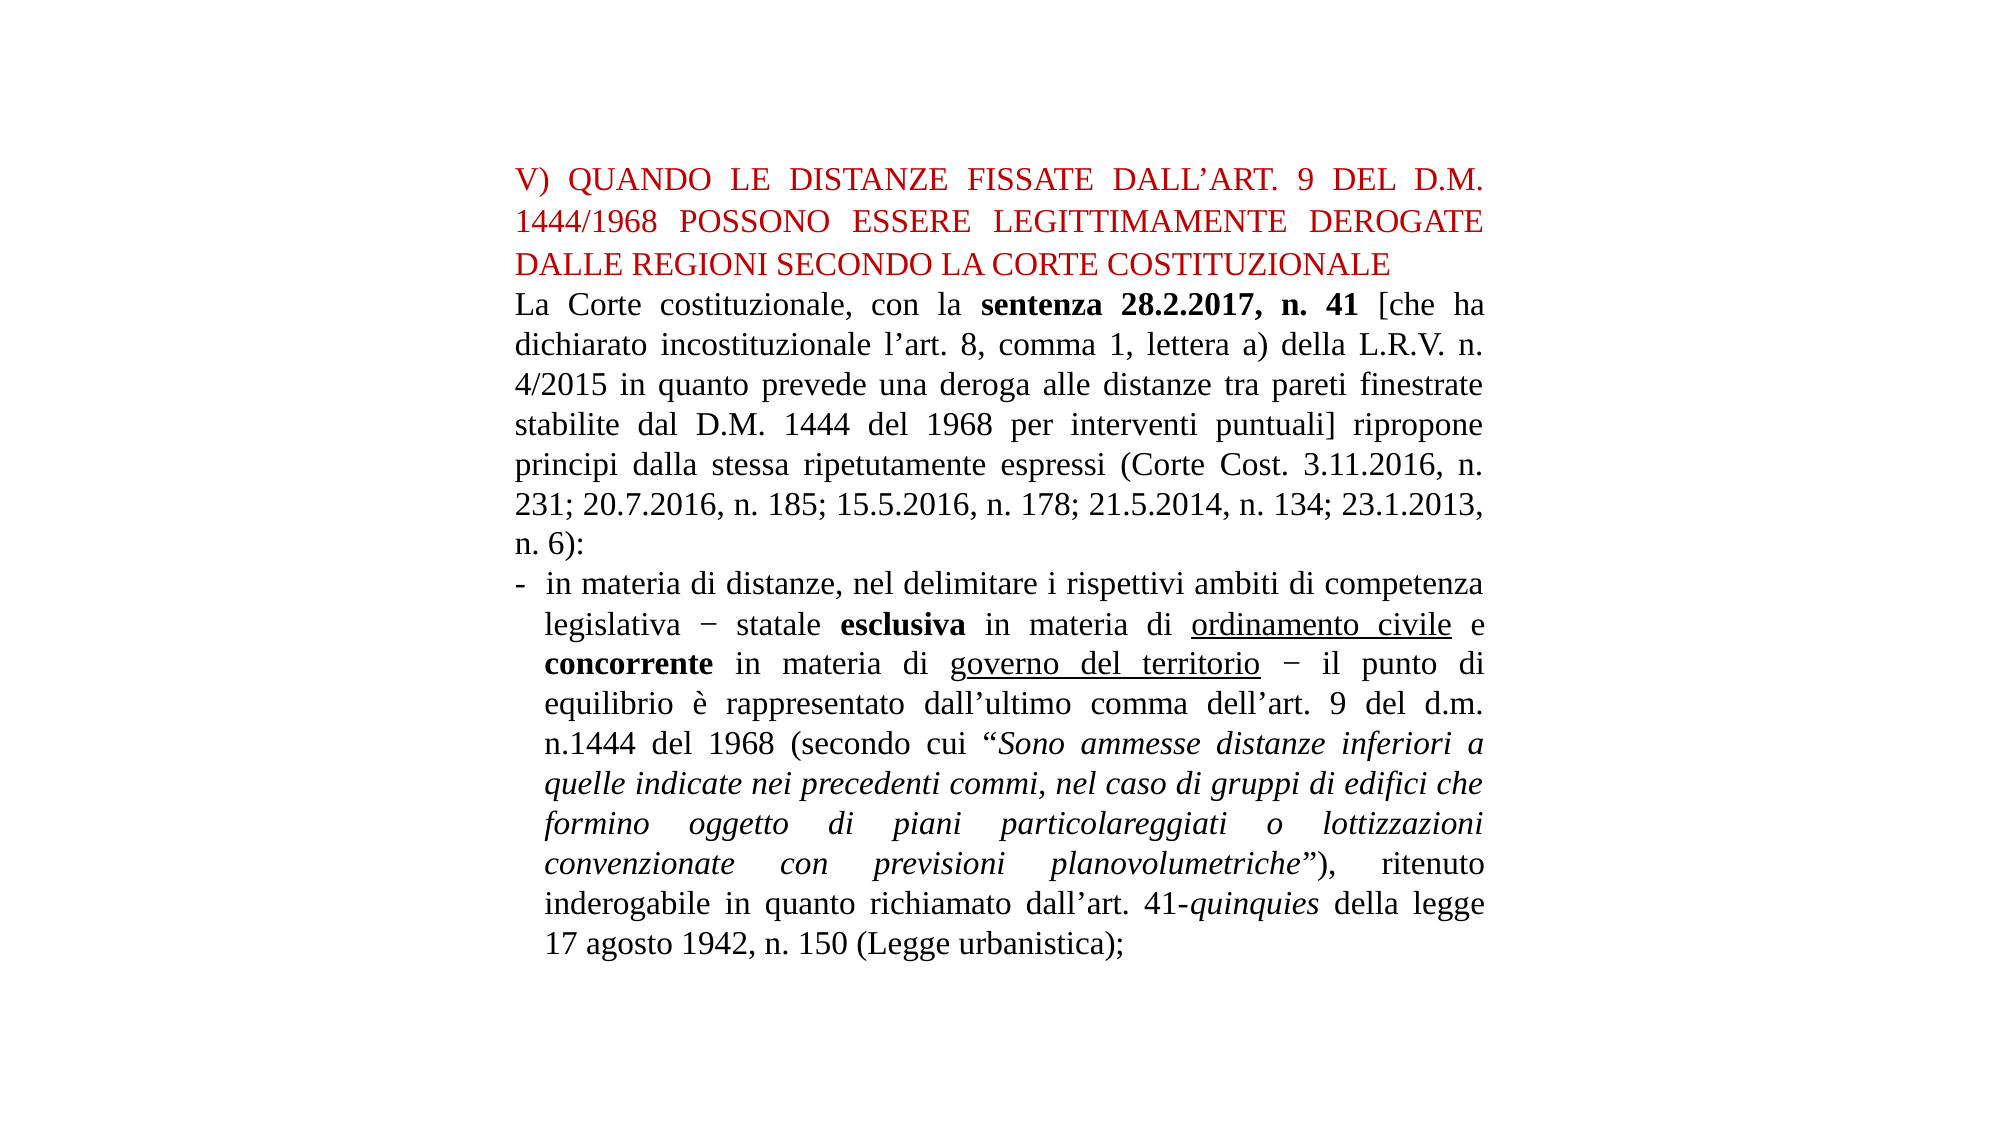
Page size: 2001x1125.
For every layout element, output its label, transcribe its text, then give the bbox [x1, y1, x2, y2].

text_box V) QUANDO LE DISTANZE FISSATE DALL’ART. 9 DEL D.M. 1444/1968 POSSONO ESSERE LEGITTIMAMENTE DEROGATE DALLE REGIONI SECONDO LA CORTE COSTITUZIONALE La Corte costituzionale, con la sentenza 28.2.2017, n. 41 [che ha dichiarato incostituzionale l’art. 8, comma 1, lettera a) della L.R.V. n. 4/2015 in quanto prevede una deroga alle distanze tra pareti finestrate stabilite dal D.M. 1444 del 1968 per interventi puntuali] ripropone principi dalla stessa ripetutamente espressi (Corte Cost. 3.11.2016, n. 231; 20.7.2016, n. 185; 15.5.2016, n. 178; 21.5.2014, n. 134; 23.1.2013, n. 6): - in materia di distanze, nel delimitare i rispettivi ambiti di competenza legislativa − statale esclusiva in materia di ordinamento civile e concorrente in materia di governo del territorio − il punto di equilibrio è rappresentato dall’ultimo comma dell’art. 9 del d.m. n.1444 del 1968 (secondo cui “Sono ammesse distanze inferiori a quelle indicate nei precedenti commi, nel caso di gruppi di edifici che formino oggetto di piani particolareggiati o lottizzazioni convenzionate con previsioni planovolumetriche”), ritenuto inderogabile in quanto richiamato dall’art. 41-quinquies della legge 17 agosto 1942, n. 150 (Legge urbanistica); [500, 146, 1500, 969]
